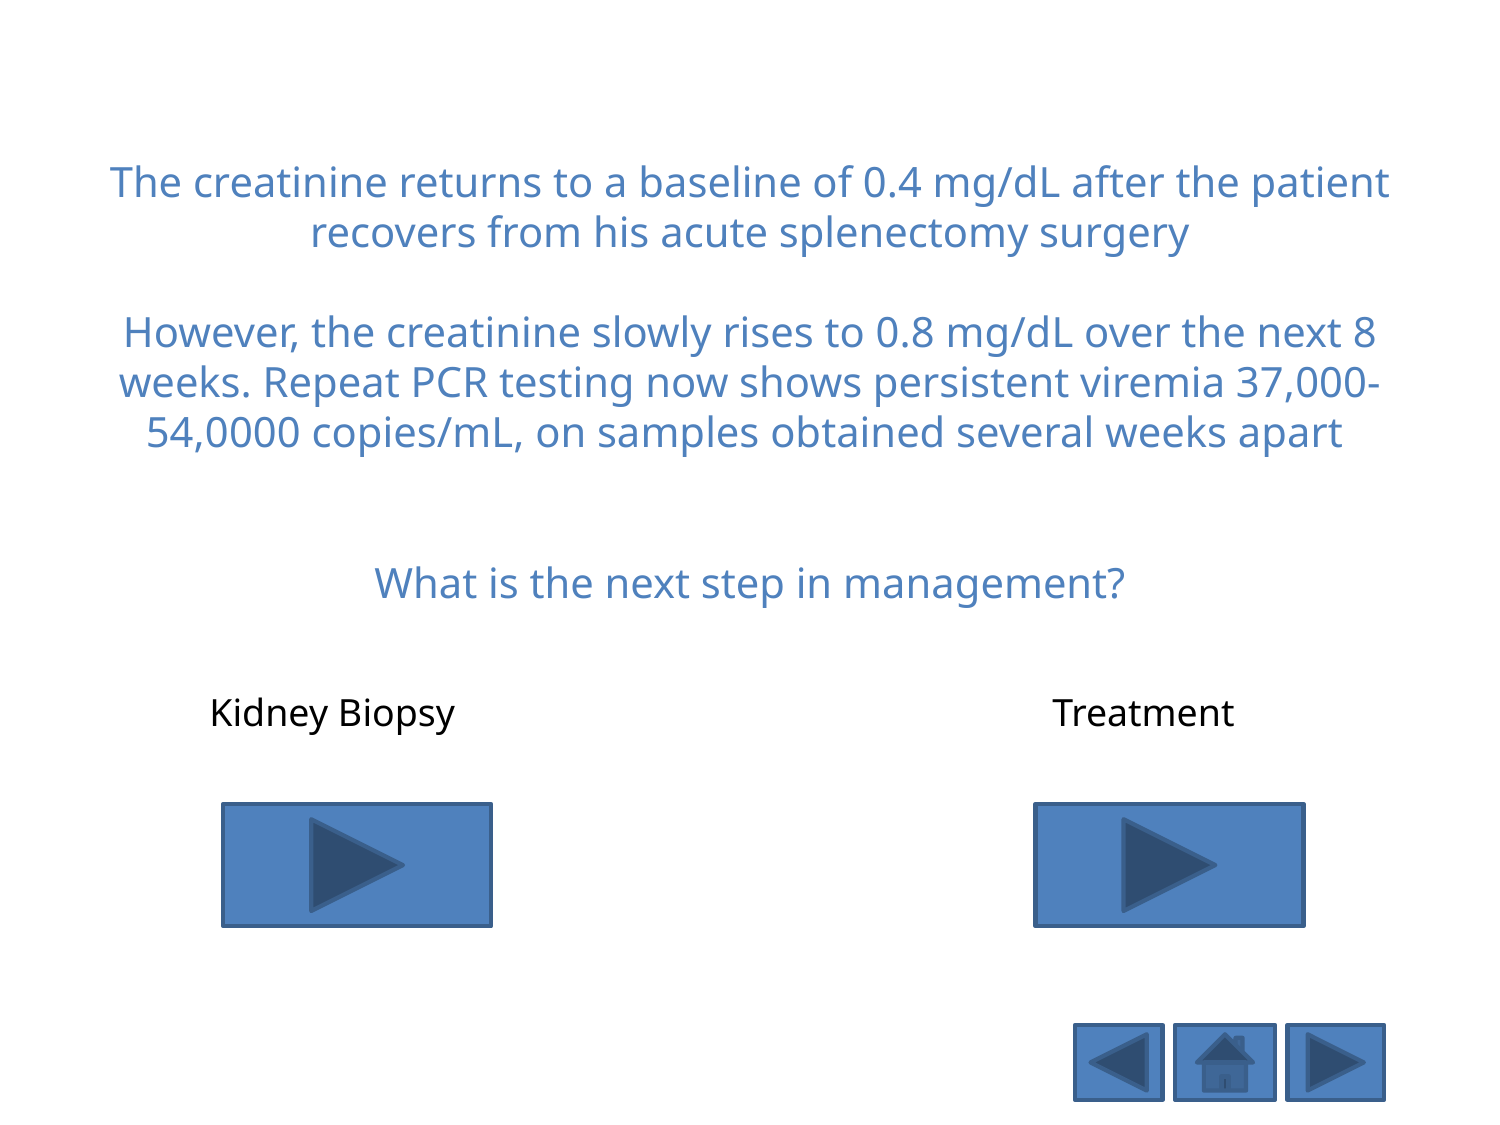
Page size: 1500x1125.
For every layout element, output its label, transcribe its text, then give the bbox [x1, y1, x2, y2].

text_box Treatment [1037, 681, 1363, 742]
title The creatinine returns to a baseline of 0.4 mg/dL after the patient recovers from his acute splenectomy surgery However, the creatinine slowly rises to 0.8 mg/dL over the next 8 weeks. Repeat PCR testing now shows persistent viremia 37,000-54,0000 copies/mL, on samples obtained several weeks apart What is the next step in management? [75, 237, 1425, 425]
text_box Kidney Biopsy [194, 681, 520, 742]
text_box [1033, 802, 1306, 928]
text_box [221, 802, 493, 928]
text_box [1285, 1023, 1386, 1102]
